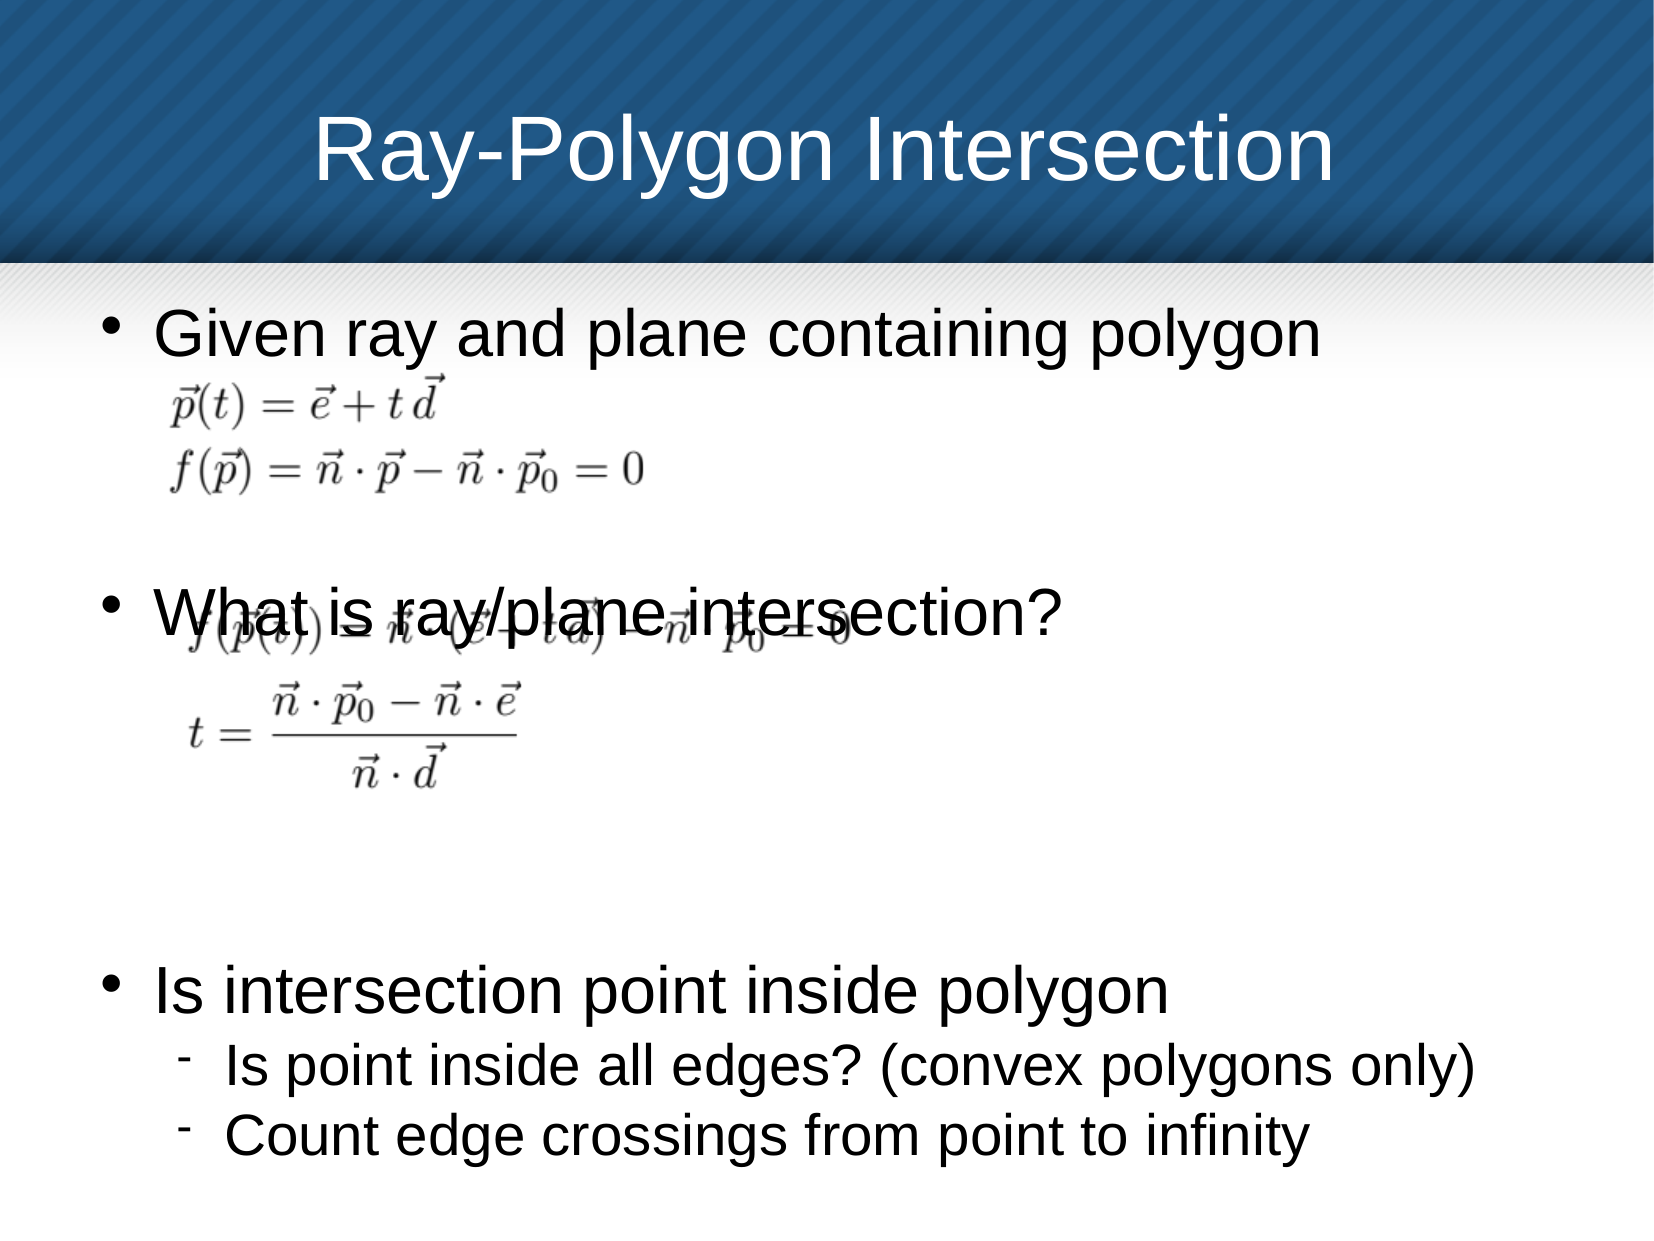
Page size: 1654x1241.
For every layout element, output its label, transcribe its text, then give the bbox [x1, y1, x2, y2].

title Ray-Polygon Intersection [37, 49, 1613, 257]
picture [164, 370, 446, 440]
picture [0, 0, 1654, 385]
picture [182, 594, 852, 664]
picture [183, 678, 522, 796]
picture [164, 444, 644, 504]
list Given ray and plane containing polygon What is ray/plane intersection? Is intersection point inside polygon Is point inside all edges? (convex polygons only) Count edge crossings from point to infinity [82, 289, 1571, 1109]
